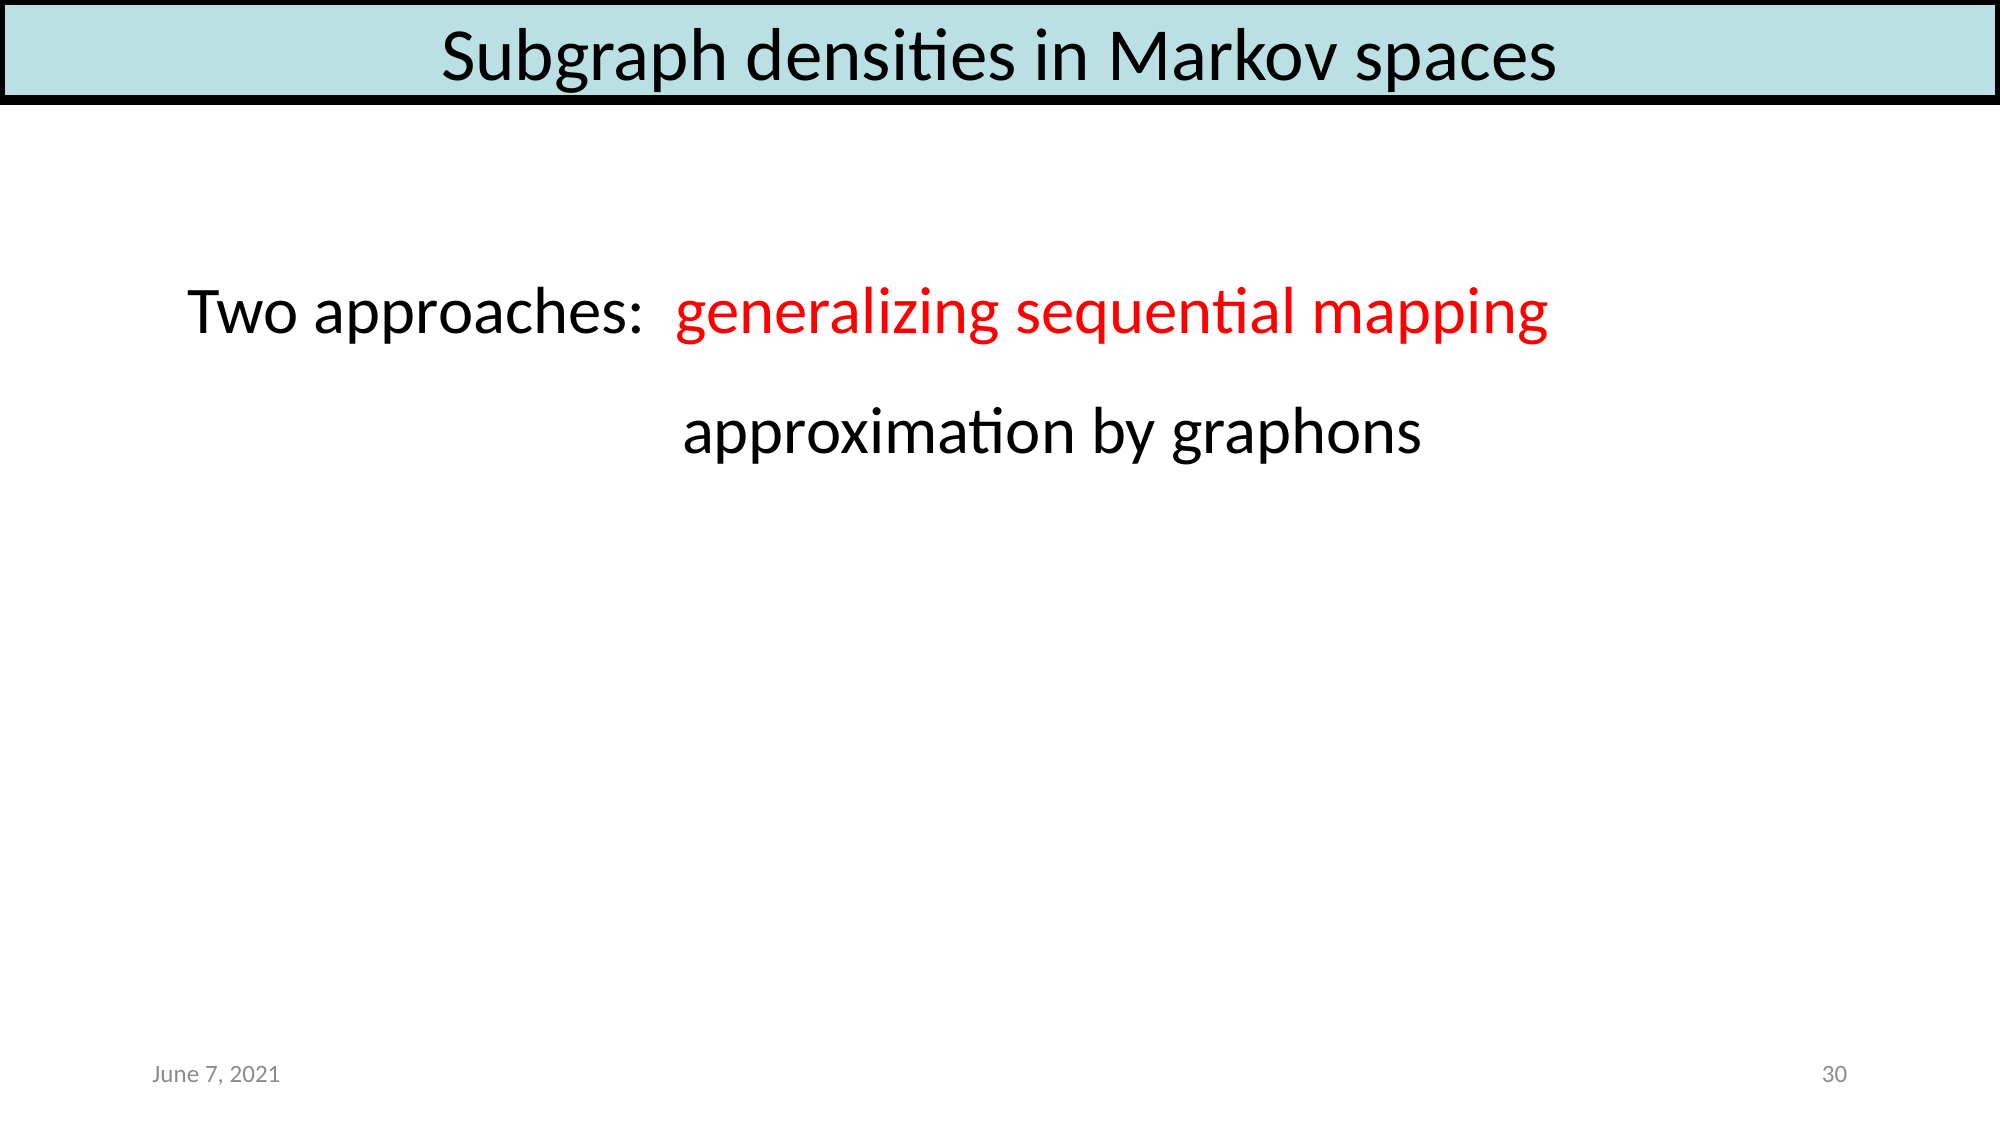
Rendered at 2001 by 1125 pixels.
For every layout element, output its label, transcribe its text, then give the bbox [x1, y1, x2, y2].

text_box Subgraph densities in Markov spaces [0, 0, 2000, 100]
text_box Two approaches: generalizing sequential mapping approximation by graphons [172, 219, 1565, 474]
slide_number 30 [1412, 1042, 1863, 1103]
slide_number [137, 1042, 588, 1103]
